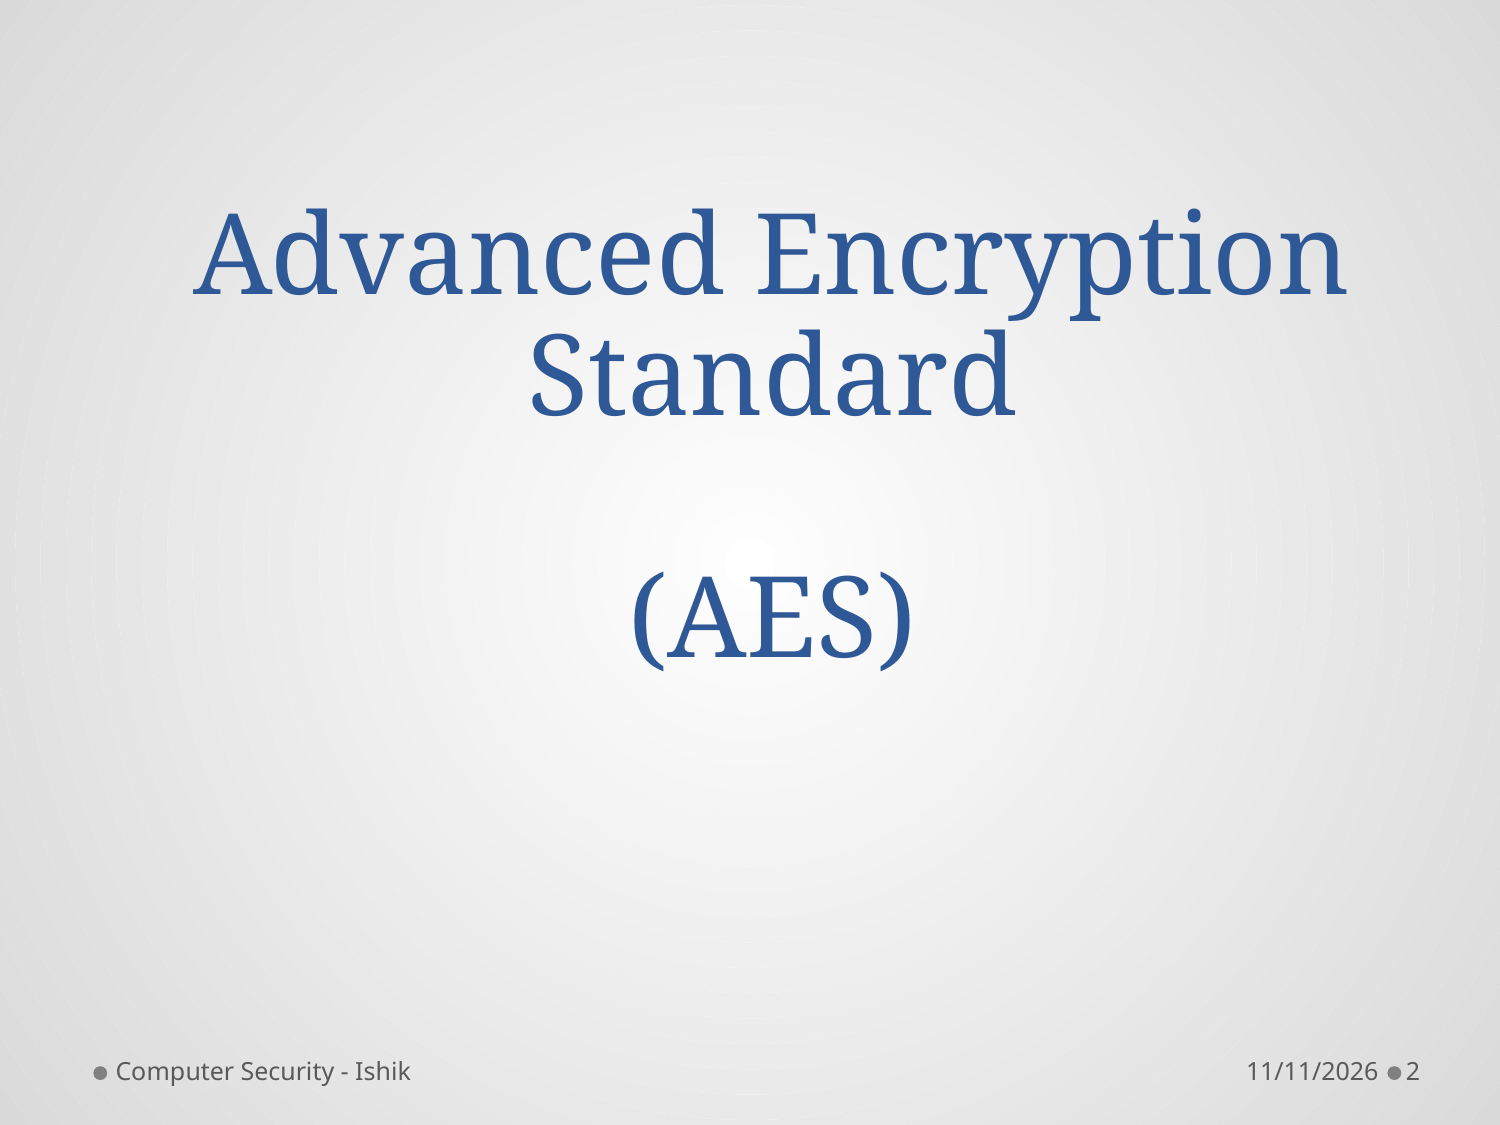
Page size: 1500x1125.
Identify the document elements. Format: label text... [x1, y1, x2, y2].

slide_number 2 [1401, 1042, 1494, 1103]
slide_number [1043, 1042, 1386, 1103]
title Advanced Encryption Standard (AES) [97, 425, 1448, 688]
footer Computer Security - Ishik [108, 1042, 576, 1103]
